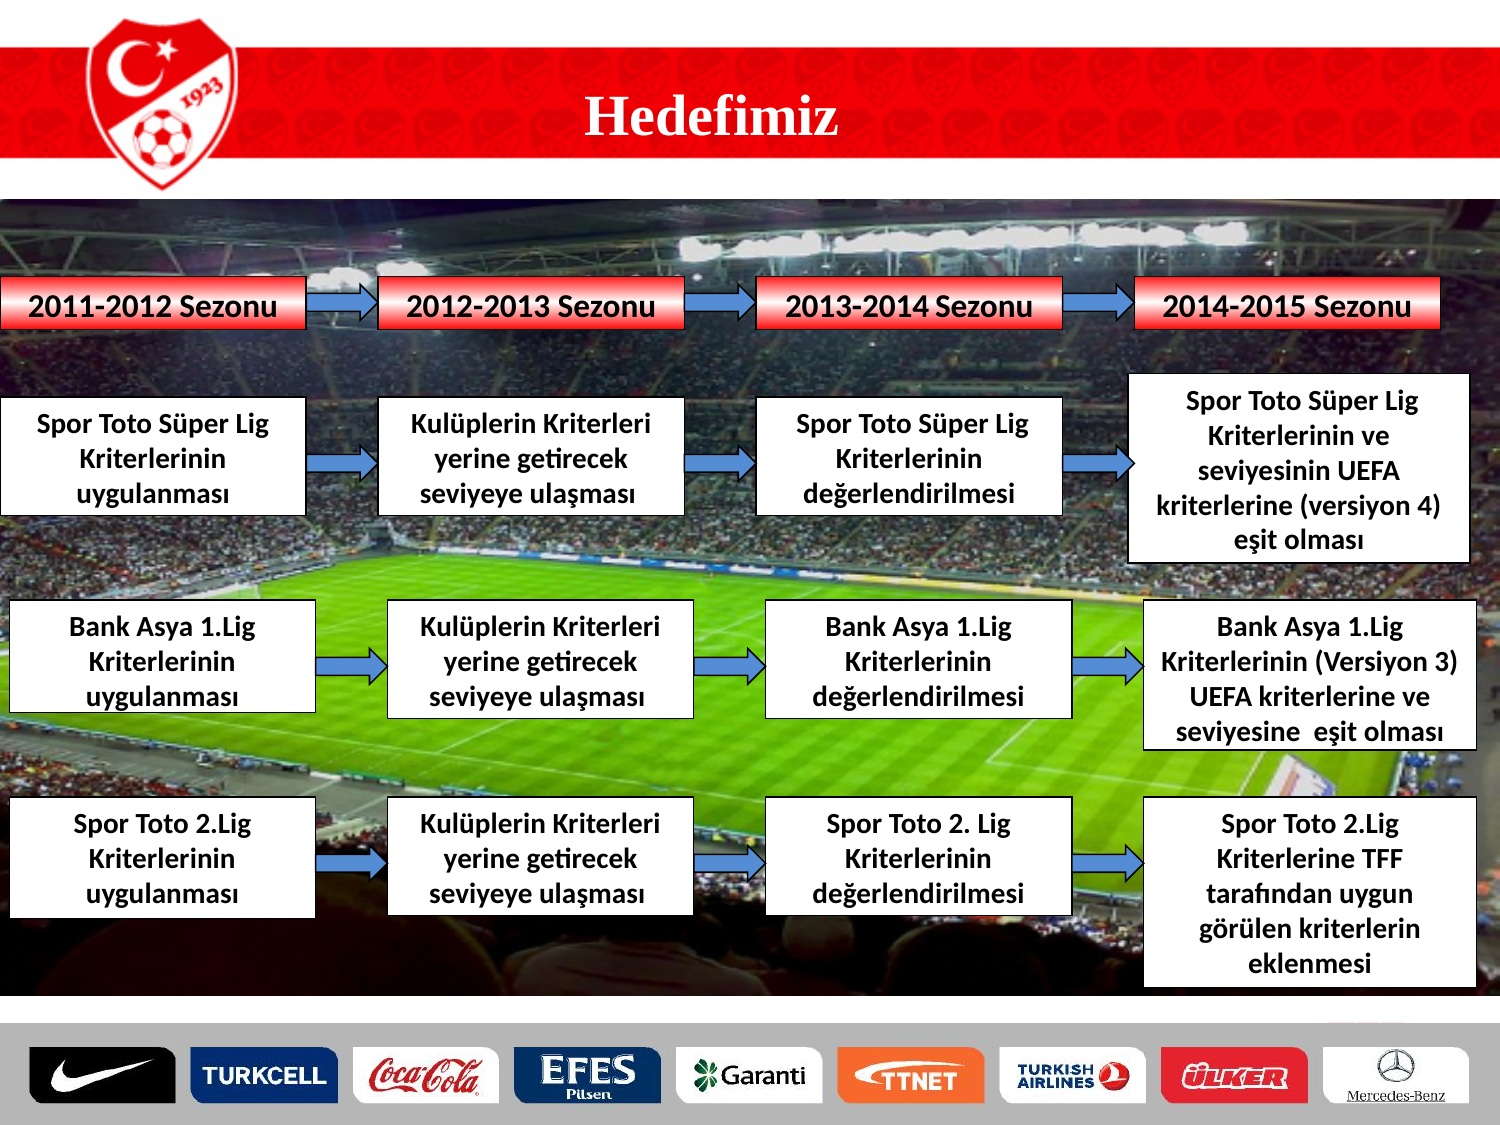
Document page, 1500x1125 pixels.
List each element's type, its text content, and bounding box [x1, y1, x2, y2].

text_box Hedefimiz [398, 0, 891, 155]
picture [0, 0, 1500, 1125]
